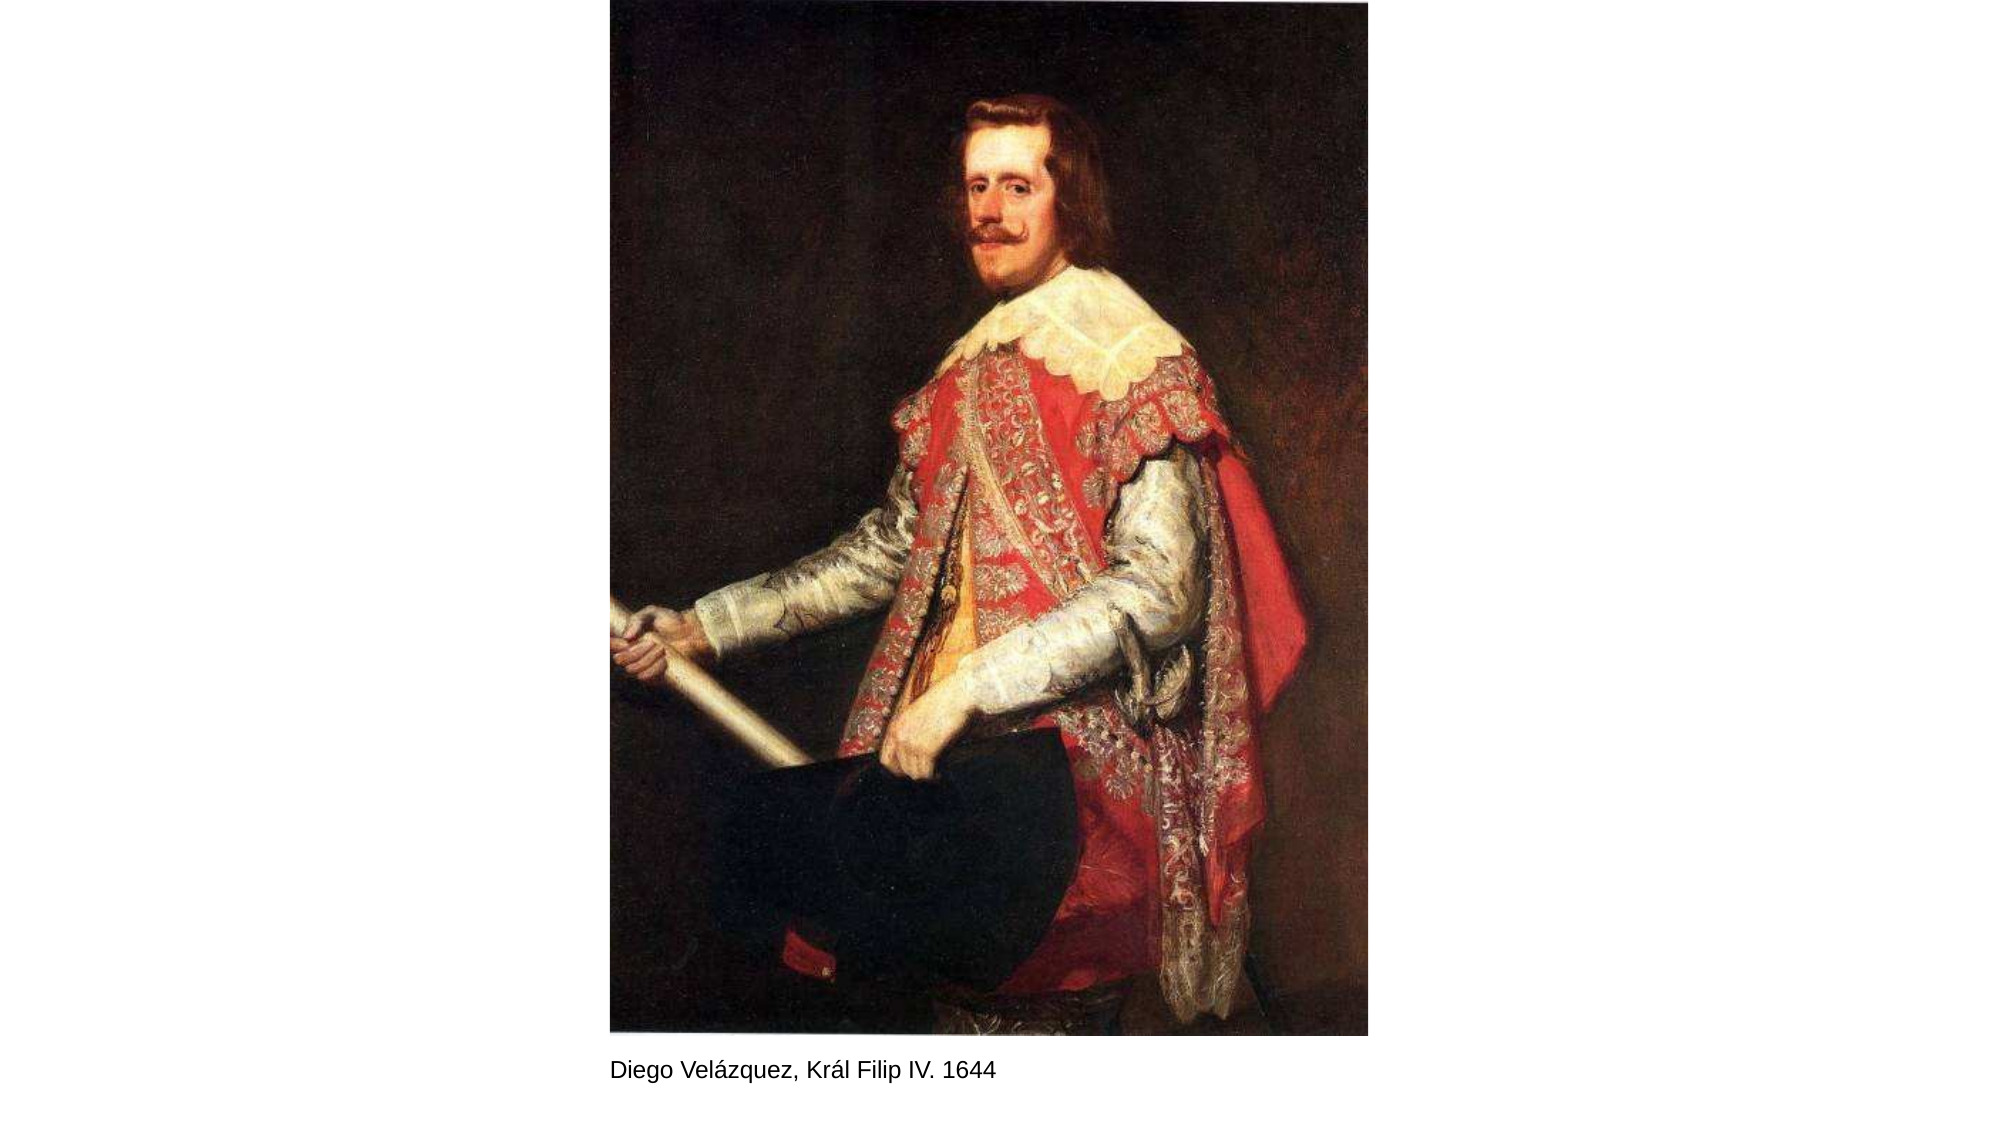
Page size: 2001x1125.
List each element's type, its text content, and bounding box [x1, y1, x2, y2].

text_box Diego Velázquez, Král Filip IV. 1644 [607, 1052, 1006, 1084]
text_box [609, 0, 1369, 1036]
